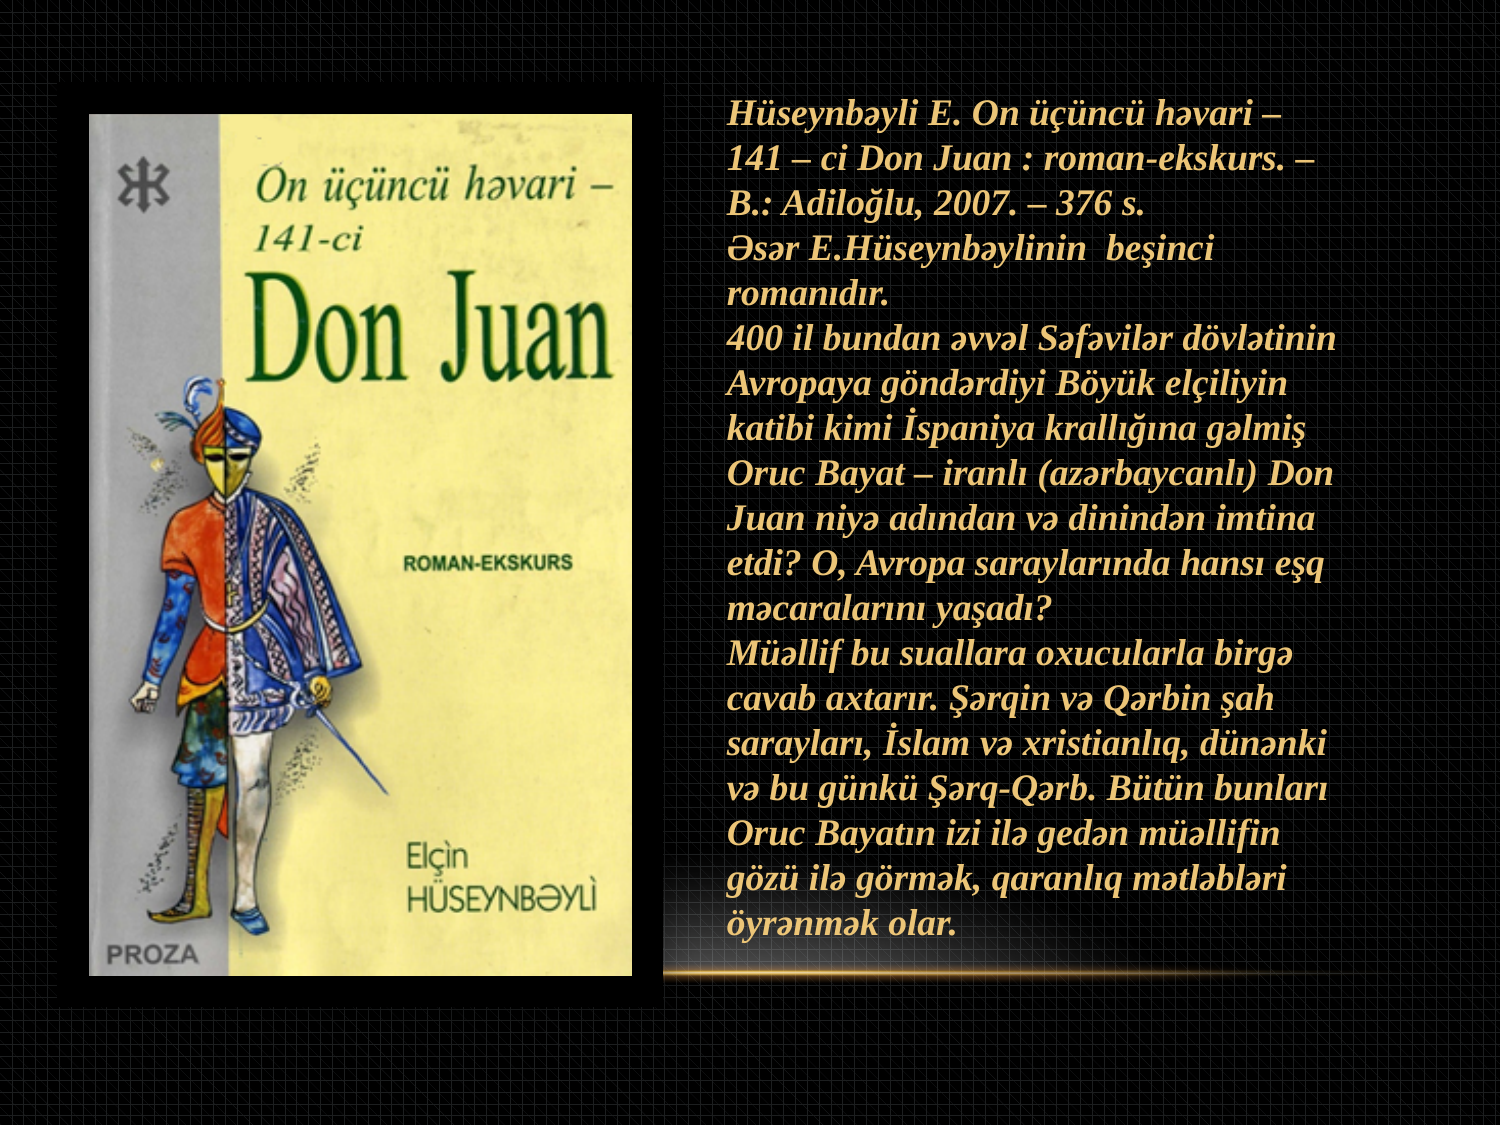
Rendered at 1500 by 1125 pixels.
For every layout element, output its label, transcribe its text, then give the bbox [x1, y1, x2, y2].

text_box Hüseynbəyli E. On üçüncü həvari – 141 – ci Don Juan : roman-ekskurs. – B.: Adiloğlu, 2007. – 376 s. Əsər E.Hüseynbəylinin beşinci romanıdır. 400 il bundan əvvəl Səfəvilər dövlətinin Avropaya göndərdiyi Böyük elçiliyin katibi kimi İspaniya krallığına gəlmiş Oruc Bayat – iranlı (azərbaycanlı) Don Juan niyə adından və dinindən imtina etdi? O, Avropa saraylarında hansı eşq məcaralarını yaşadı? Müəllif bu suallara oxucularla birgə cavab axtarır. Şərqin və Qərbin şah sarayları, İslam və xristianlıq, dünənki və bu günkü Şərq-Qərb. Bütün bunları Oruc Bayatın izi ilə gedən müəllifin gözü ilə görmək, qaranlıq mətləbləri öyrənmək olar. [712, 80, 1359, 995]
picture [0, 0, 1500, 1125]
